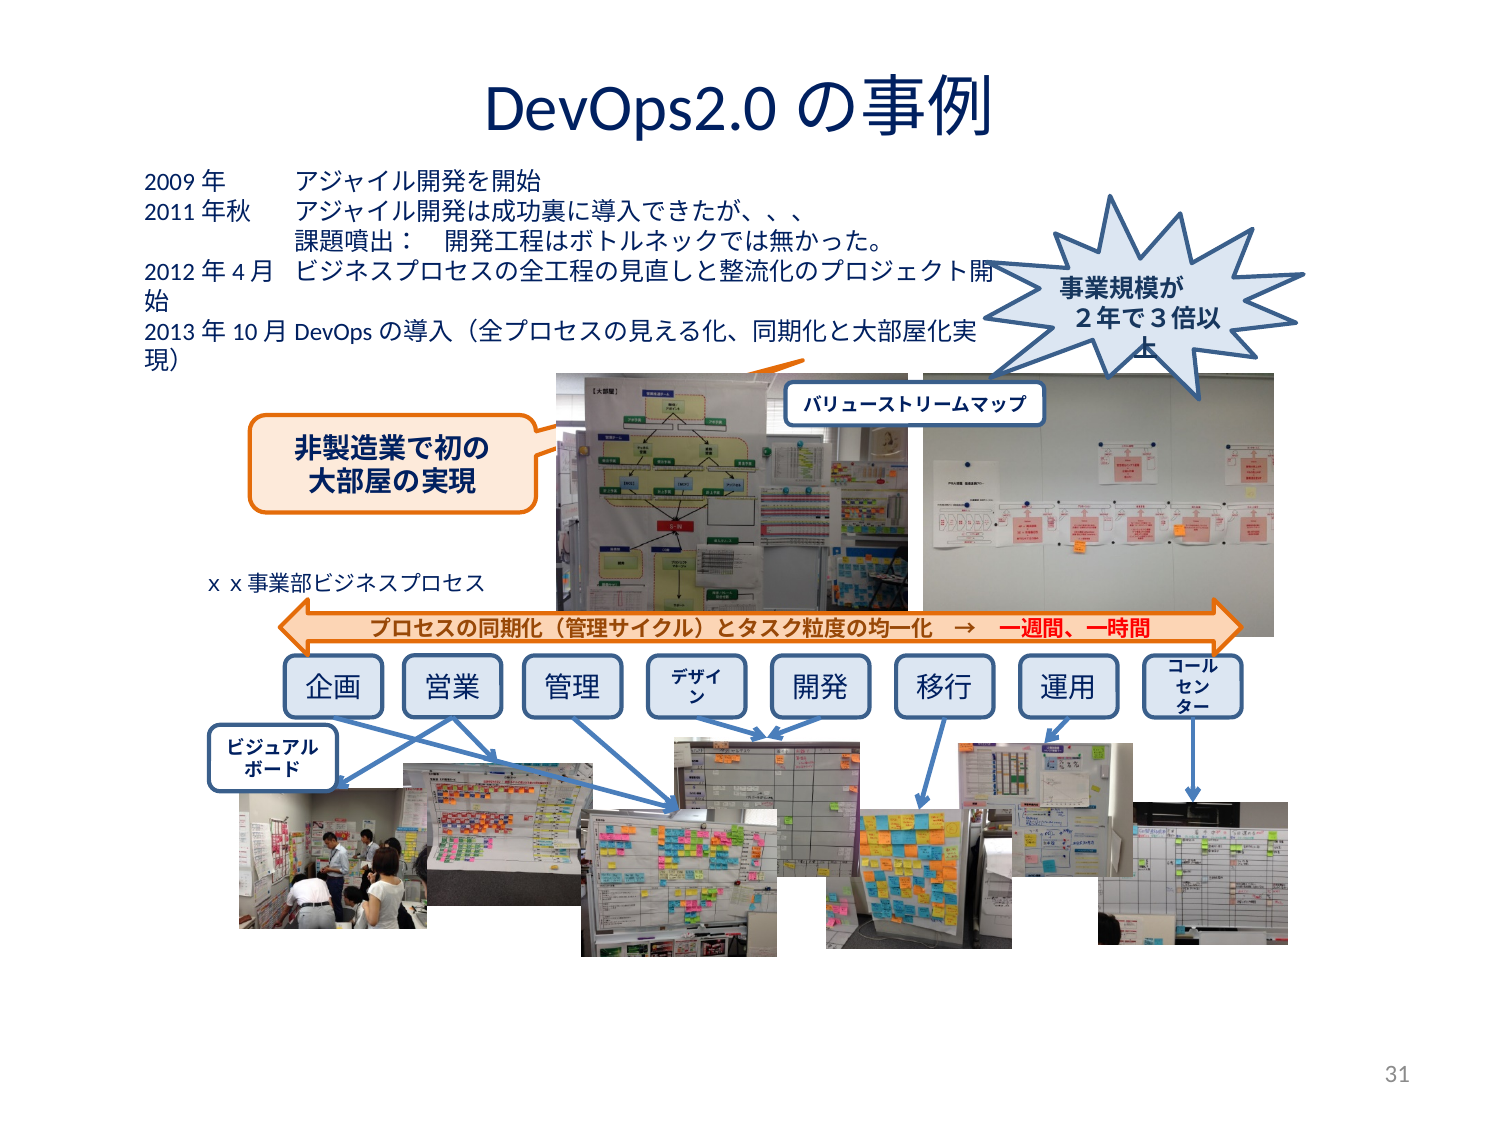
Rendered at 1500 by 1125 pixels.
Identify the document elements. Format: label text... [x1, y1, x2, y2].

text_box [333, 717, 680, 810]
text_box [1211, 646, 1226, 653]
text_box 非製造業で初の 大部屋の実現 [247, 412, 551, 515]
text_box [284, 655, 1242, 718]
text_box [696, 717, 768, 738]
picture [239, 737, 1288, 957]
text_box ビジュアルボード [206, 722, 326, 794]
text_box プロセスの同期化（管理サイクル）とタスク粒度の均一化 → 一週間、一時間 [277, 597, 554, 653]
slide_number 31 [1074, 1042, 1425, 1103]
title DevOps2.0の事例 [232, 64, 1246, 143]
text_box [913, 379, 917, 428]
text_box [984, 195, 1304, 400]
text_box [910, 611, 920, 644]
text_box 2009年 アジャイル開発を開始 2011年秋 アジャイル開発は成功裏に導入できたが、、、 課題噴出： 開発工程はボトルネックでは無かった。 2012年4月 ビジネスプロセスの全工程の見直しと整流化のプロジェクト開始 2013年10月DevOpsの導入（全プロセスの見える化、同期化と大部屋化実現） [129, 158, 1034, 383]
text_box ｘｘ事業部ビジネスプロセス [188, 562, 512, 604]
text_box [918, 717, 946, 810]
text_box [769, 717, 822, 738]
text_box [1044, 717, 1070, 744]
picture [556, 373, 908, 637]
picture [922, 373, 1274, 637]
